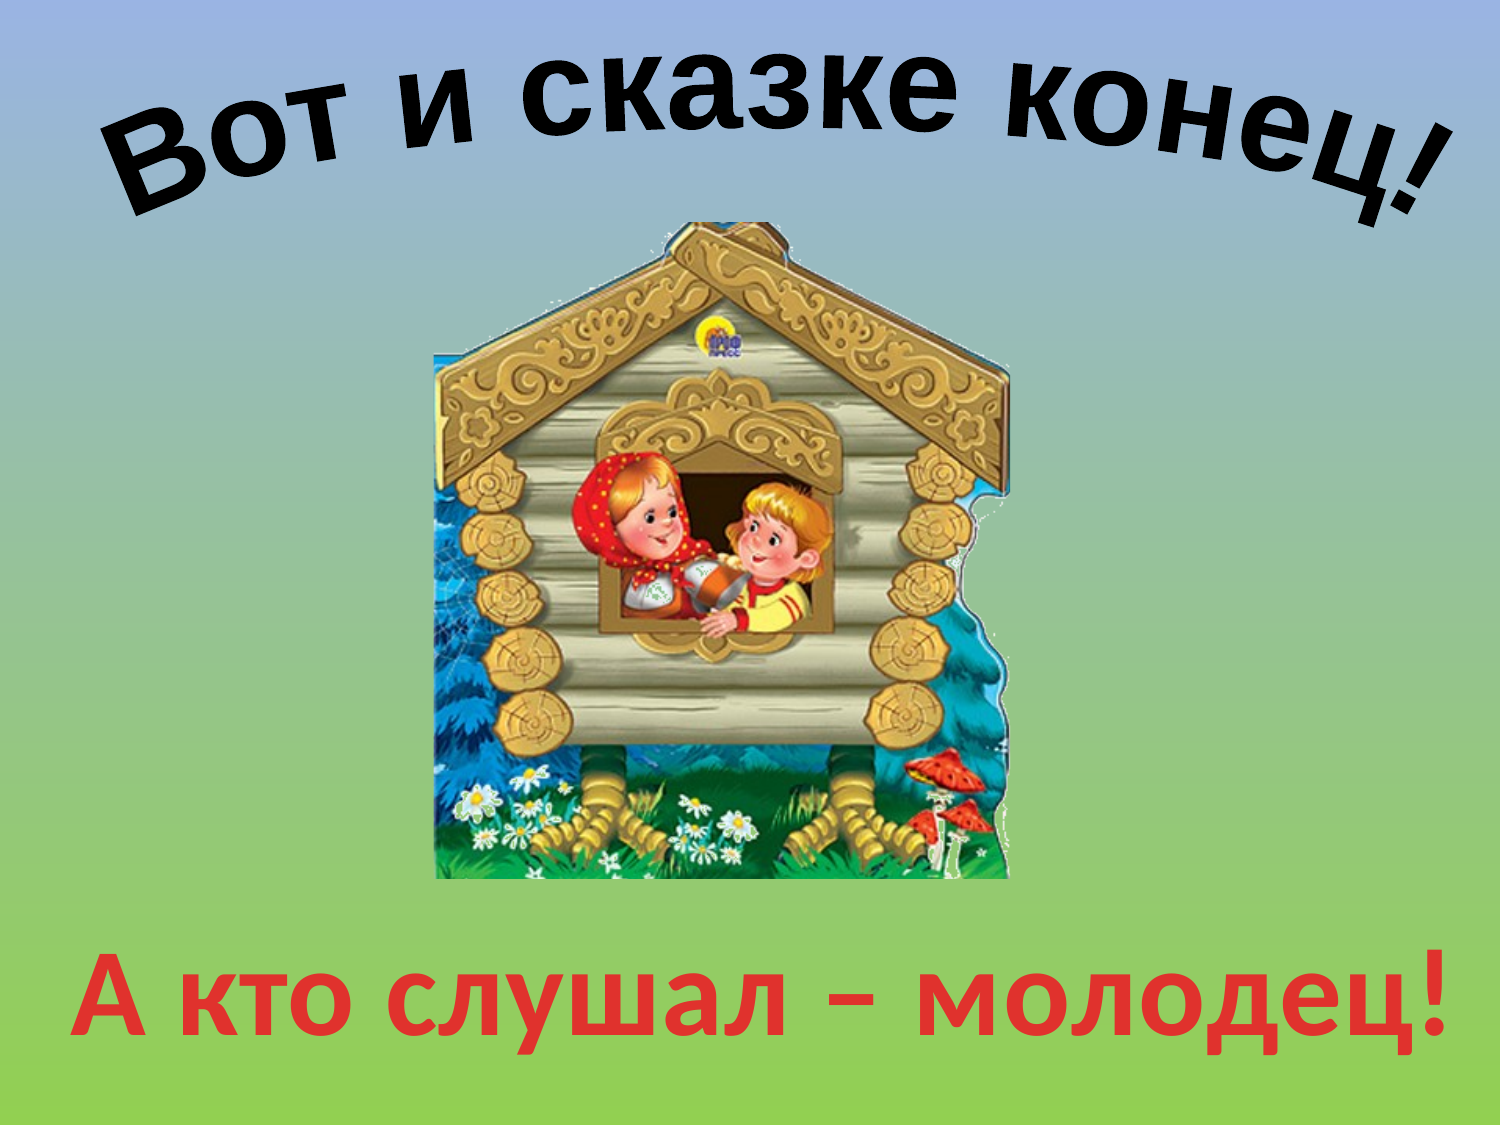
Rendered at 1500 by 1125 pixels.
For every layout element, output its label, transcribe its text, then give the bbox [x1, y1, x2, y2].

text_box А кто слушал – молодец! [55, 903, 1473, 1068]
picture [433, 222, 1011, 880]
